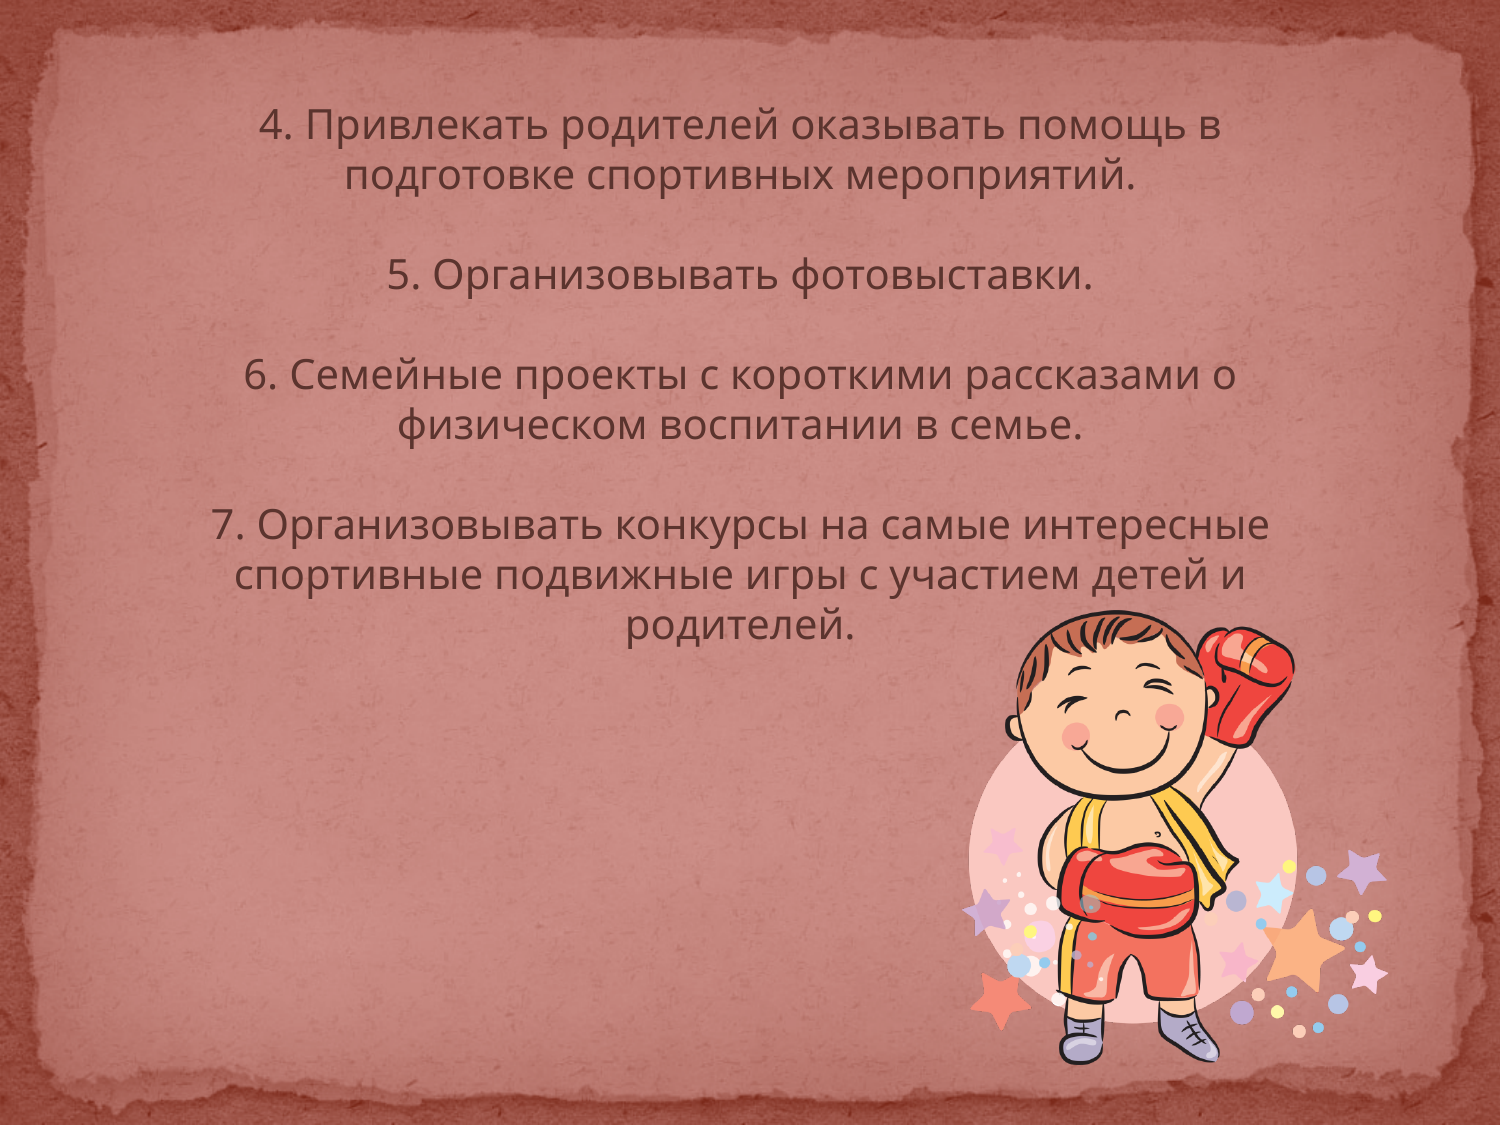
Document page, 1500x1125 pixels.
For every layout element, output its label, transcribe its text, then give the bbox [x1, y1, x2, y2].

text_box 4. Привлекать родителей оказывать помощь в подготовке спортивных мероприятий. 5. Организовывать фотовыставки. 6. Семейные проекты с короткими рассказами о физическом воспитании в семье. 7. Организовывать конкурсы на самые интересные спортивные подвижные игры с участием детей и родителей. [126, 90, 1355, 655]
picture [962, 610, 1388, 1065]
